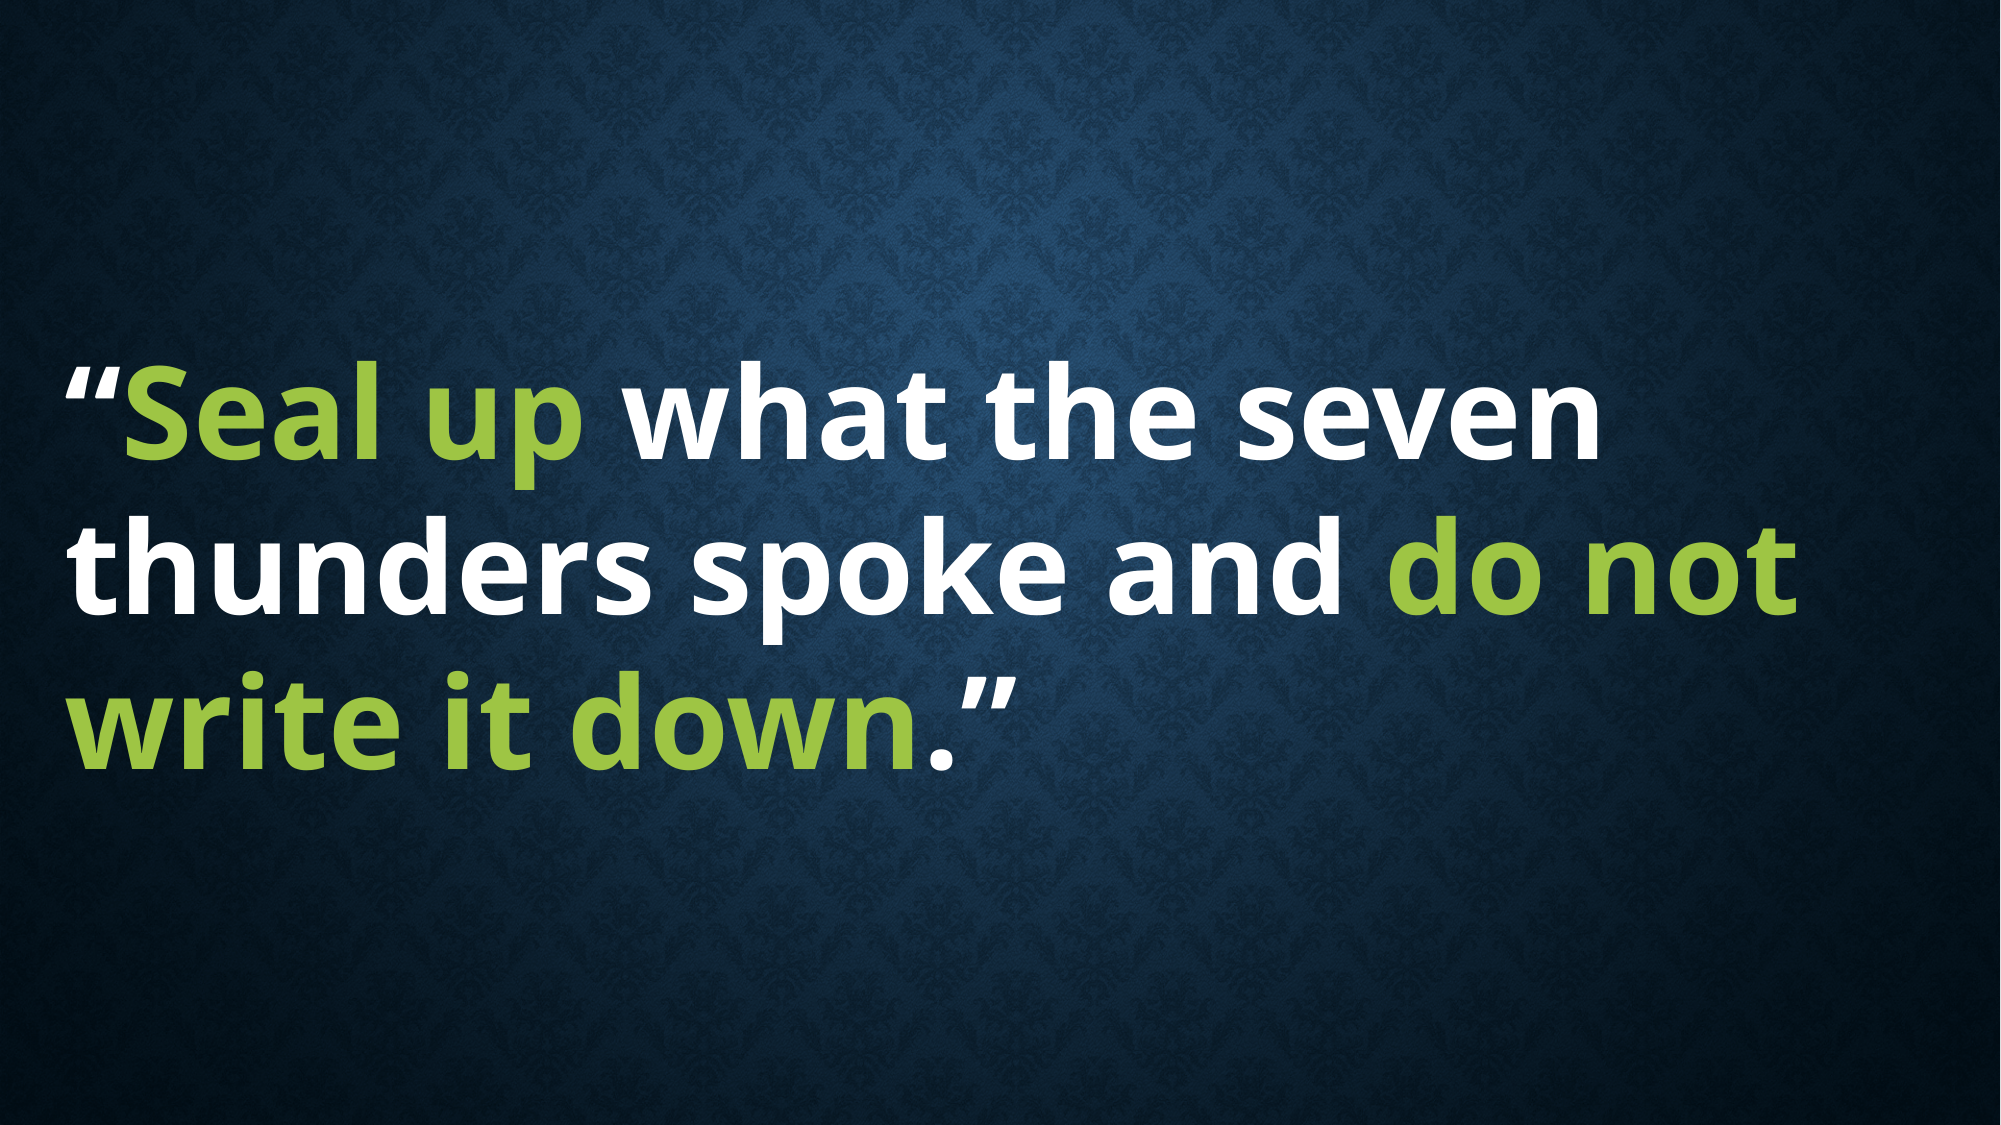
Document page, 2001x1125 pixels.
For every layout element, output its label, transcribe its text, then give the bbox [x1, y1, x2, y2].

text_box “Seal up what the seven thunders spoke and do not write it down.” [49, 322, 1937, 803]
